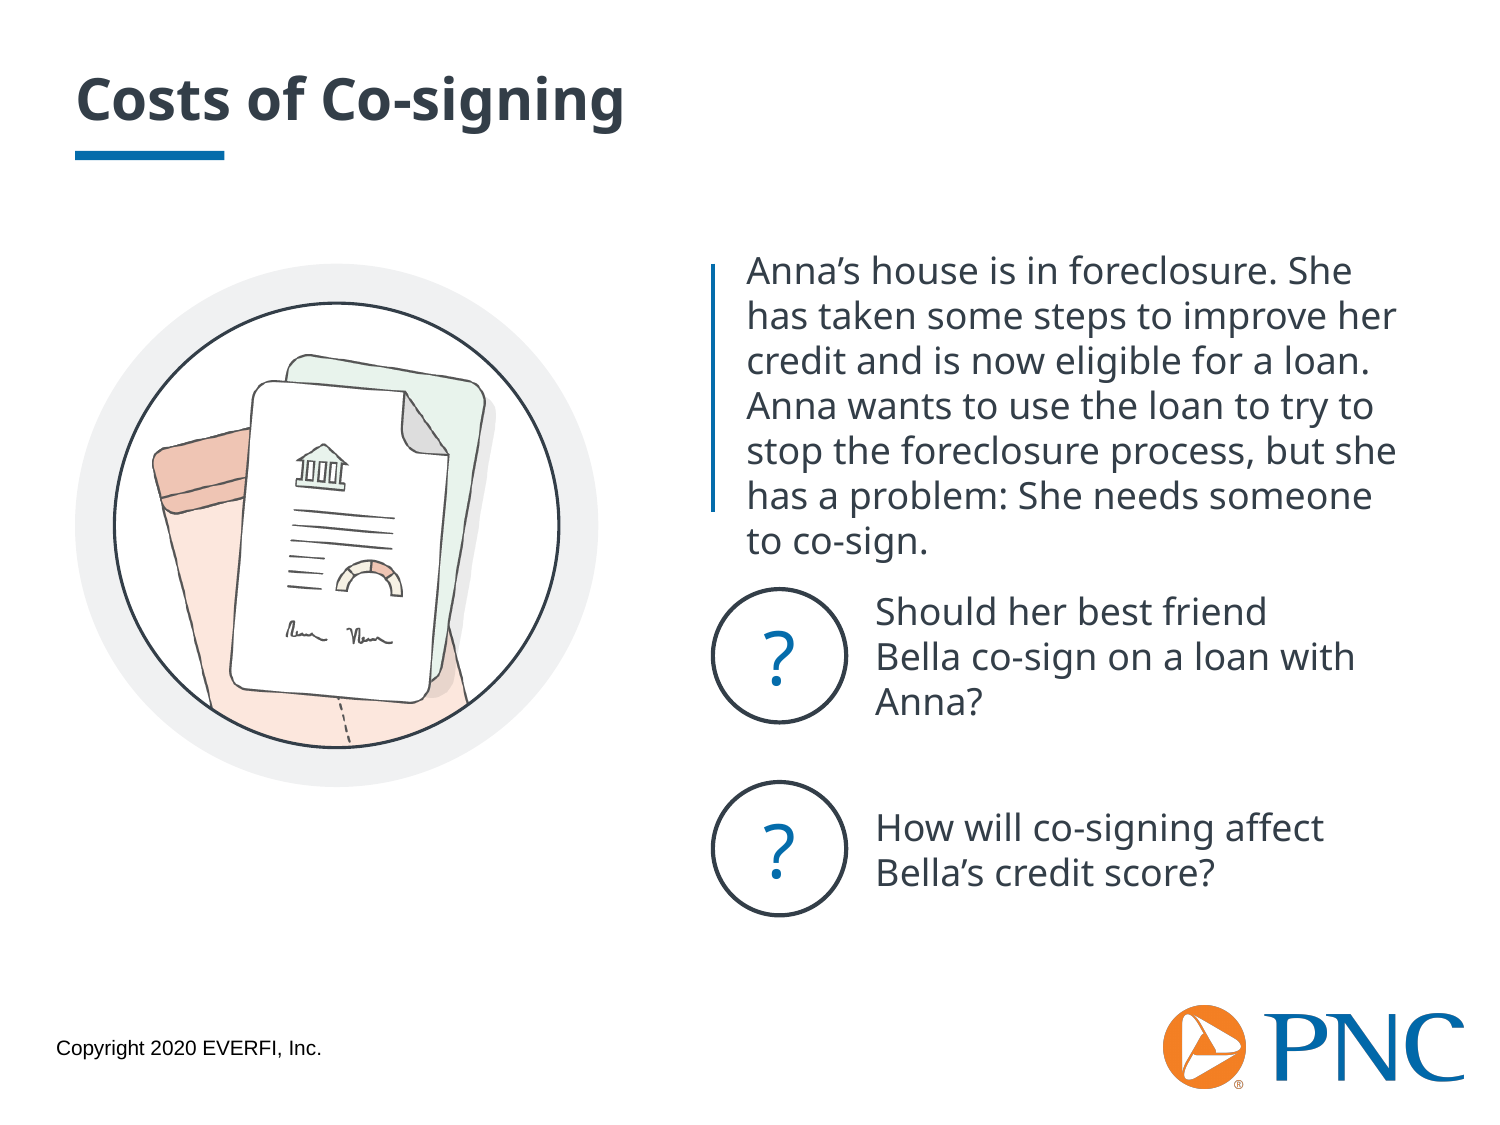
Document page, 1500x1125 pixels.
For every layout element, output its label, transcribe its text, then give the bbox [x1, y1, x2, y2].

text_box Should her best friend Bella co-sign on a loan with Anna? [860, 580, 1376, 731]
slide_number 8 [1149, 1042, 1500, 1103]
title Costs of Co-signing [75, 61, 1425, 133]
text_box ? [710, 586, 849, 725]
text_box ? [710, 779, 849, 918]
picture [1163, 1005, 1464, 1042]
text_box How will co-signing affect Bella’s credit score? [860, 796, 1376, 902]
text_box Anna’s house is in foreclosure. She has taken some steps to improve her credit and is now eligible for a loan. Anna wants to use the loan to try to stop the foreclosure process, but she has a problem: She needs someone to co-sign. [731, 239, 1425, 555]
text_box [74, 263, 599, 788]
